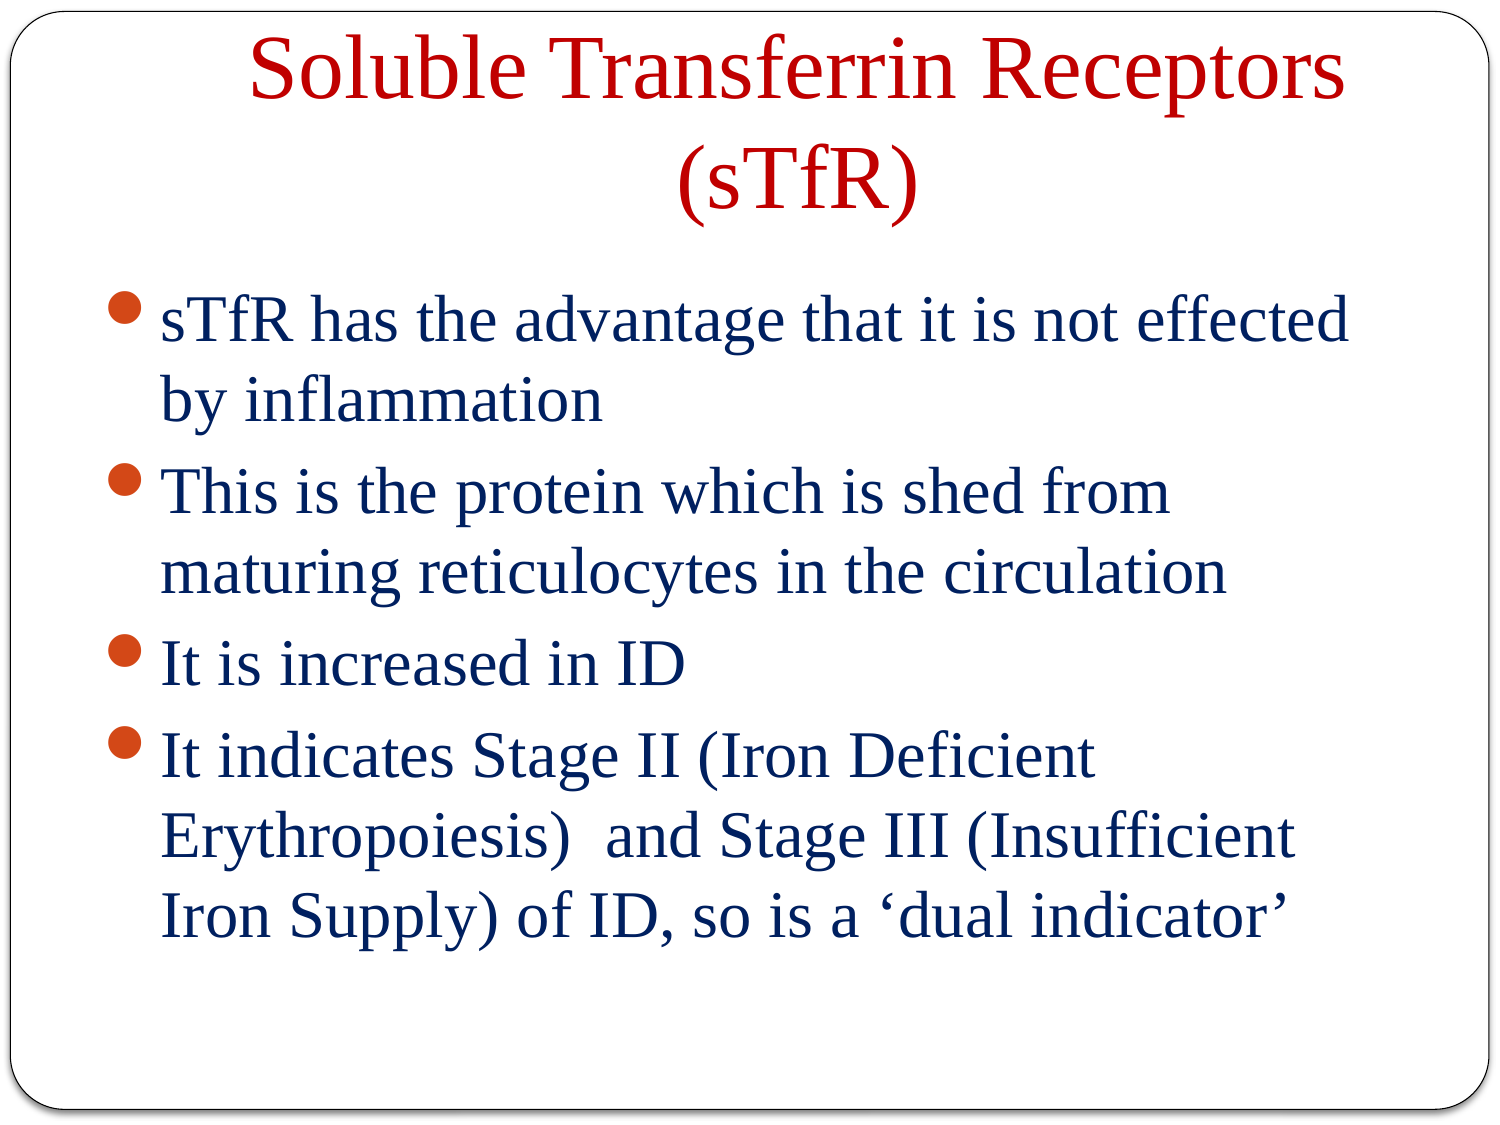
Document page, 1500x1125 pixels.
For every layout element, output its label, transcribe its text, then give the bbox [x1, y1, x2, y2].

title Soluble Transferrin Receptors (sTfR) [149, 54, 1448, 243]
list sTfR has the advantage that it is not effected by inflammation This is the protein which is shed from maturing reticulocytes in the circulation It is increased in ID It indicates Stage II (Iron Deficient Erythropoiesis) and Stage III (Insufficient Iron Supply) of ID, so is a ‘dual indicator’ [88, 266, 1413, 1012]
